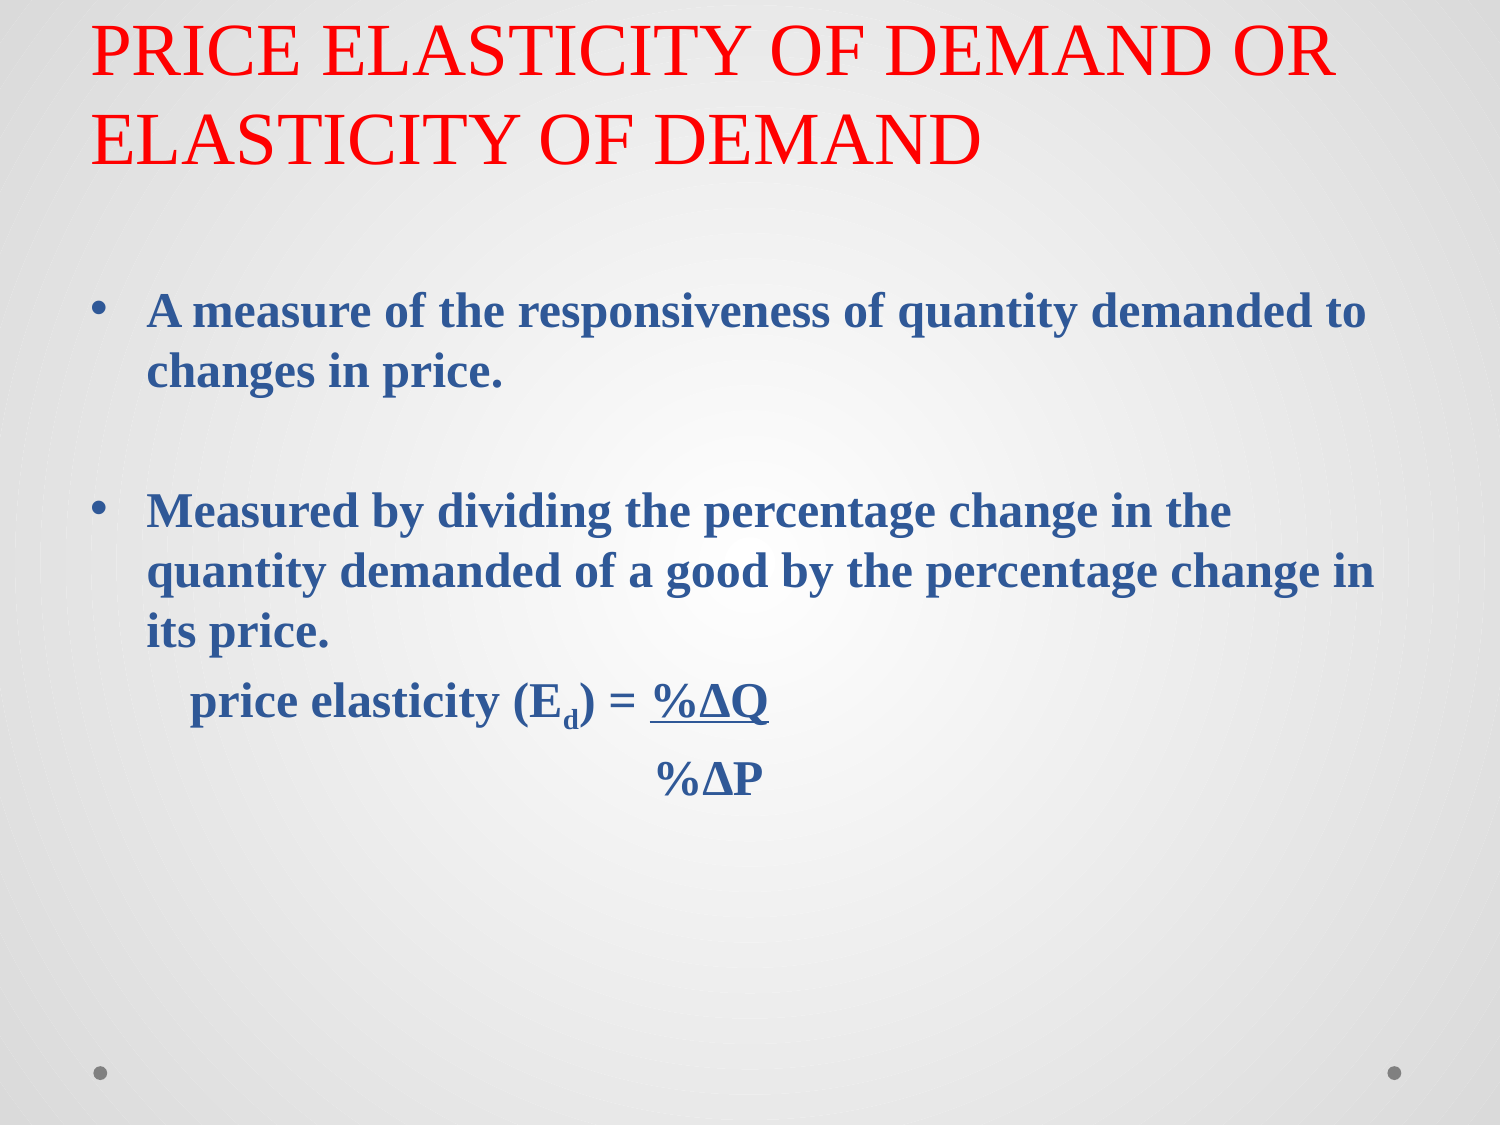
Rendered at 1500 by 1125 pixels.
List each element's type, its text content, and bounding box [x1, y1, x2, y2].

title PRICE ELASTICITY OF DEMAND OR ELASTICITY OF DEMAND [75, 0, 1425, 188]
list A measure of the responsiveness of quantity demanded to changes in price. Measured by dividing the percentage change in the quantity demanded of a good by the percentage change in its price. price elasticity (Ed) = %∆Q %∆P [75, 200, 1425, 1005]
